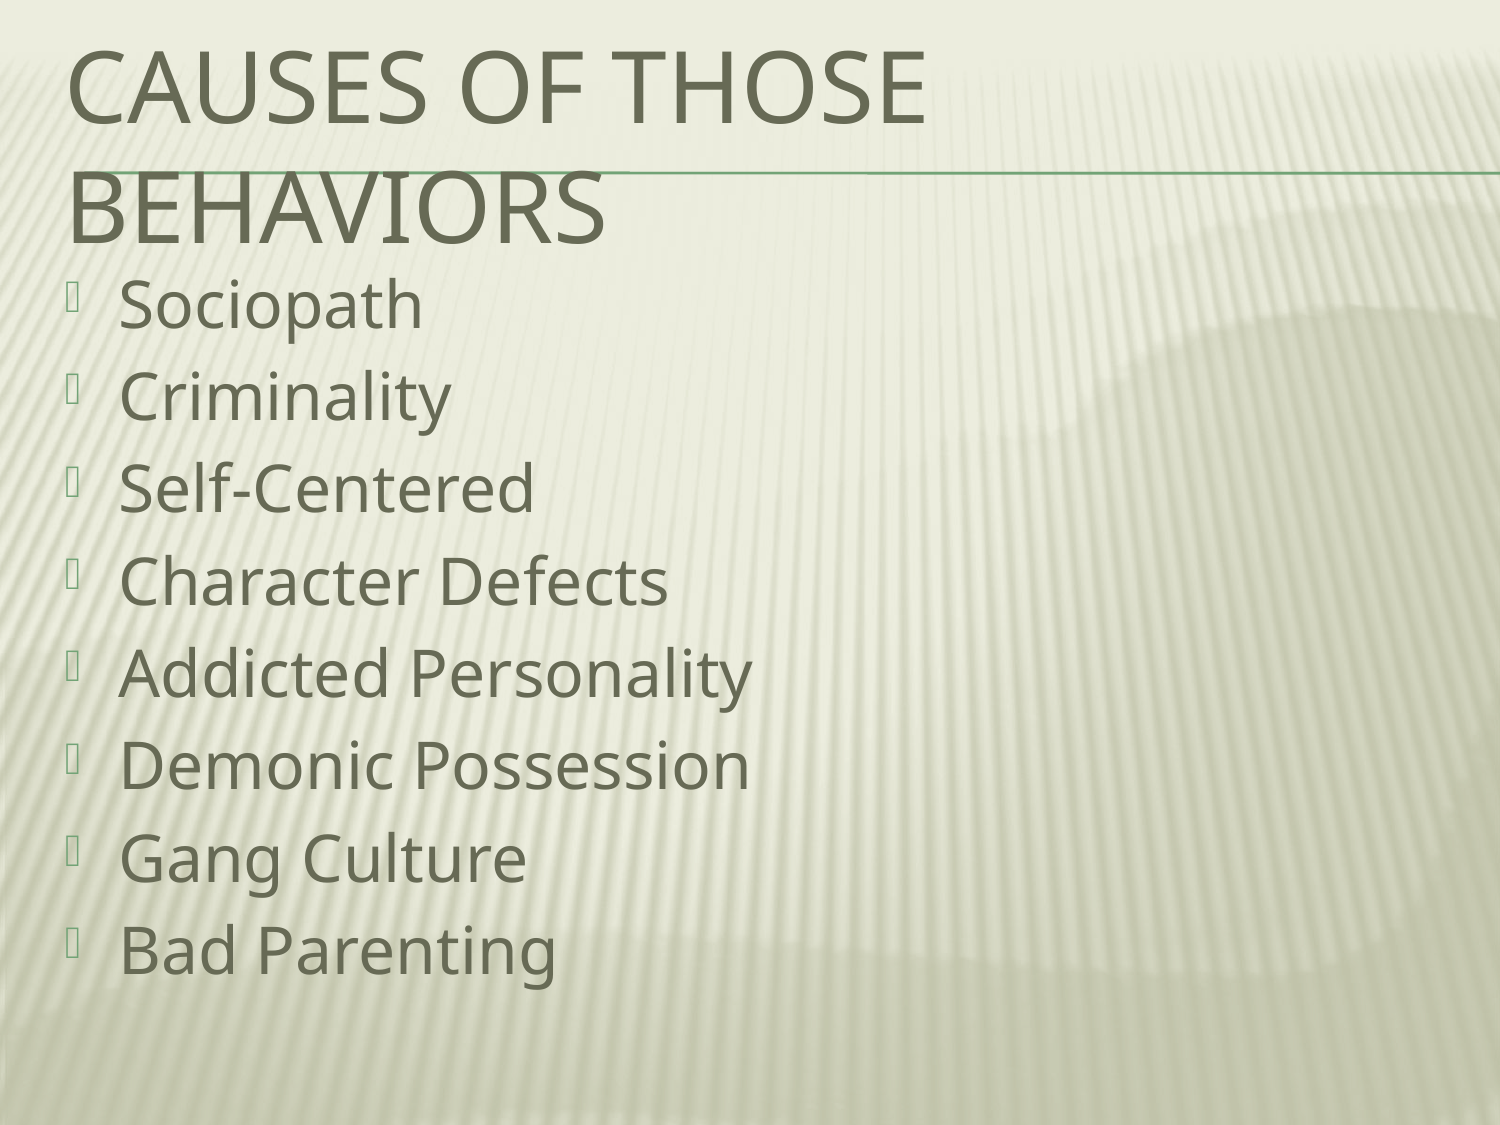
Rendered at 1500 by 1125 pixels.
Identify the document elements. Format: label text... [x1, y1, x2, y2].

list Sociopath Criminality Self-Centered Character Defects Addicted Personality Demonic Possession Gang Culture Bad Parenting [50, 254, 1475, 998]
title Causes of those behaviors [50, 75, 1475, 213]
